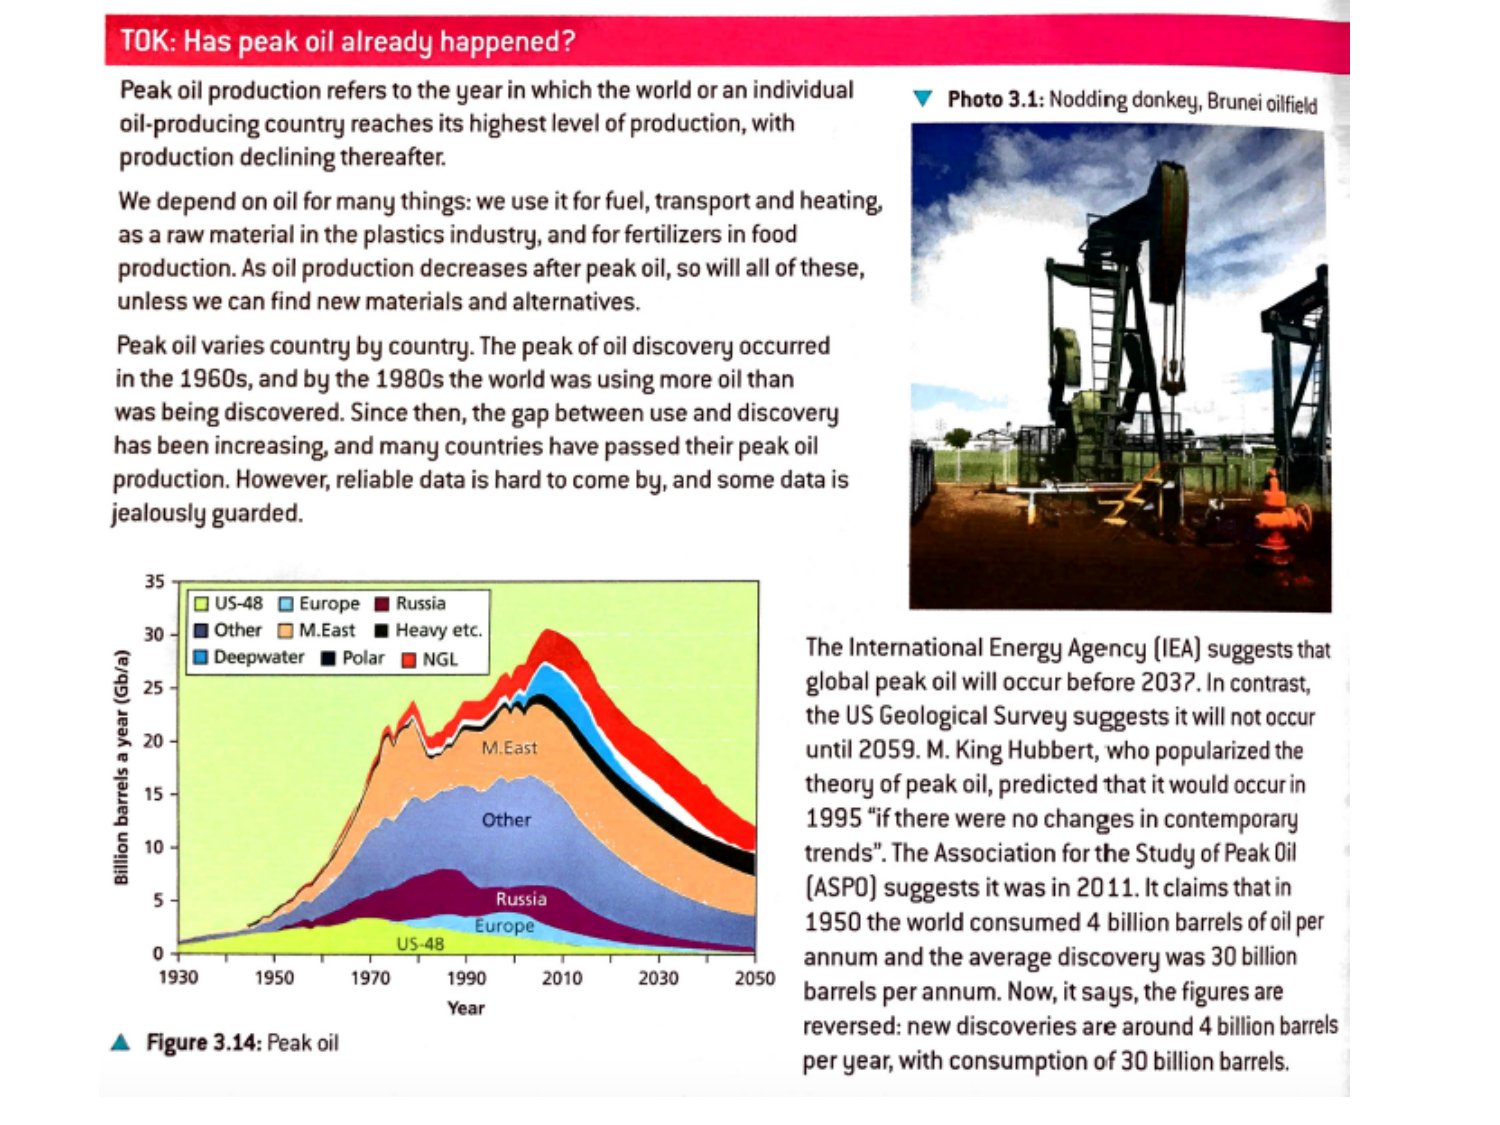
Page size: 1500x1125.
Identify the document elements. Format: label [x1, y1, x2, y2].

list [99, 0, 1351, 1097]
